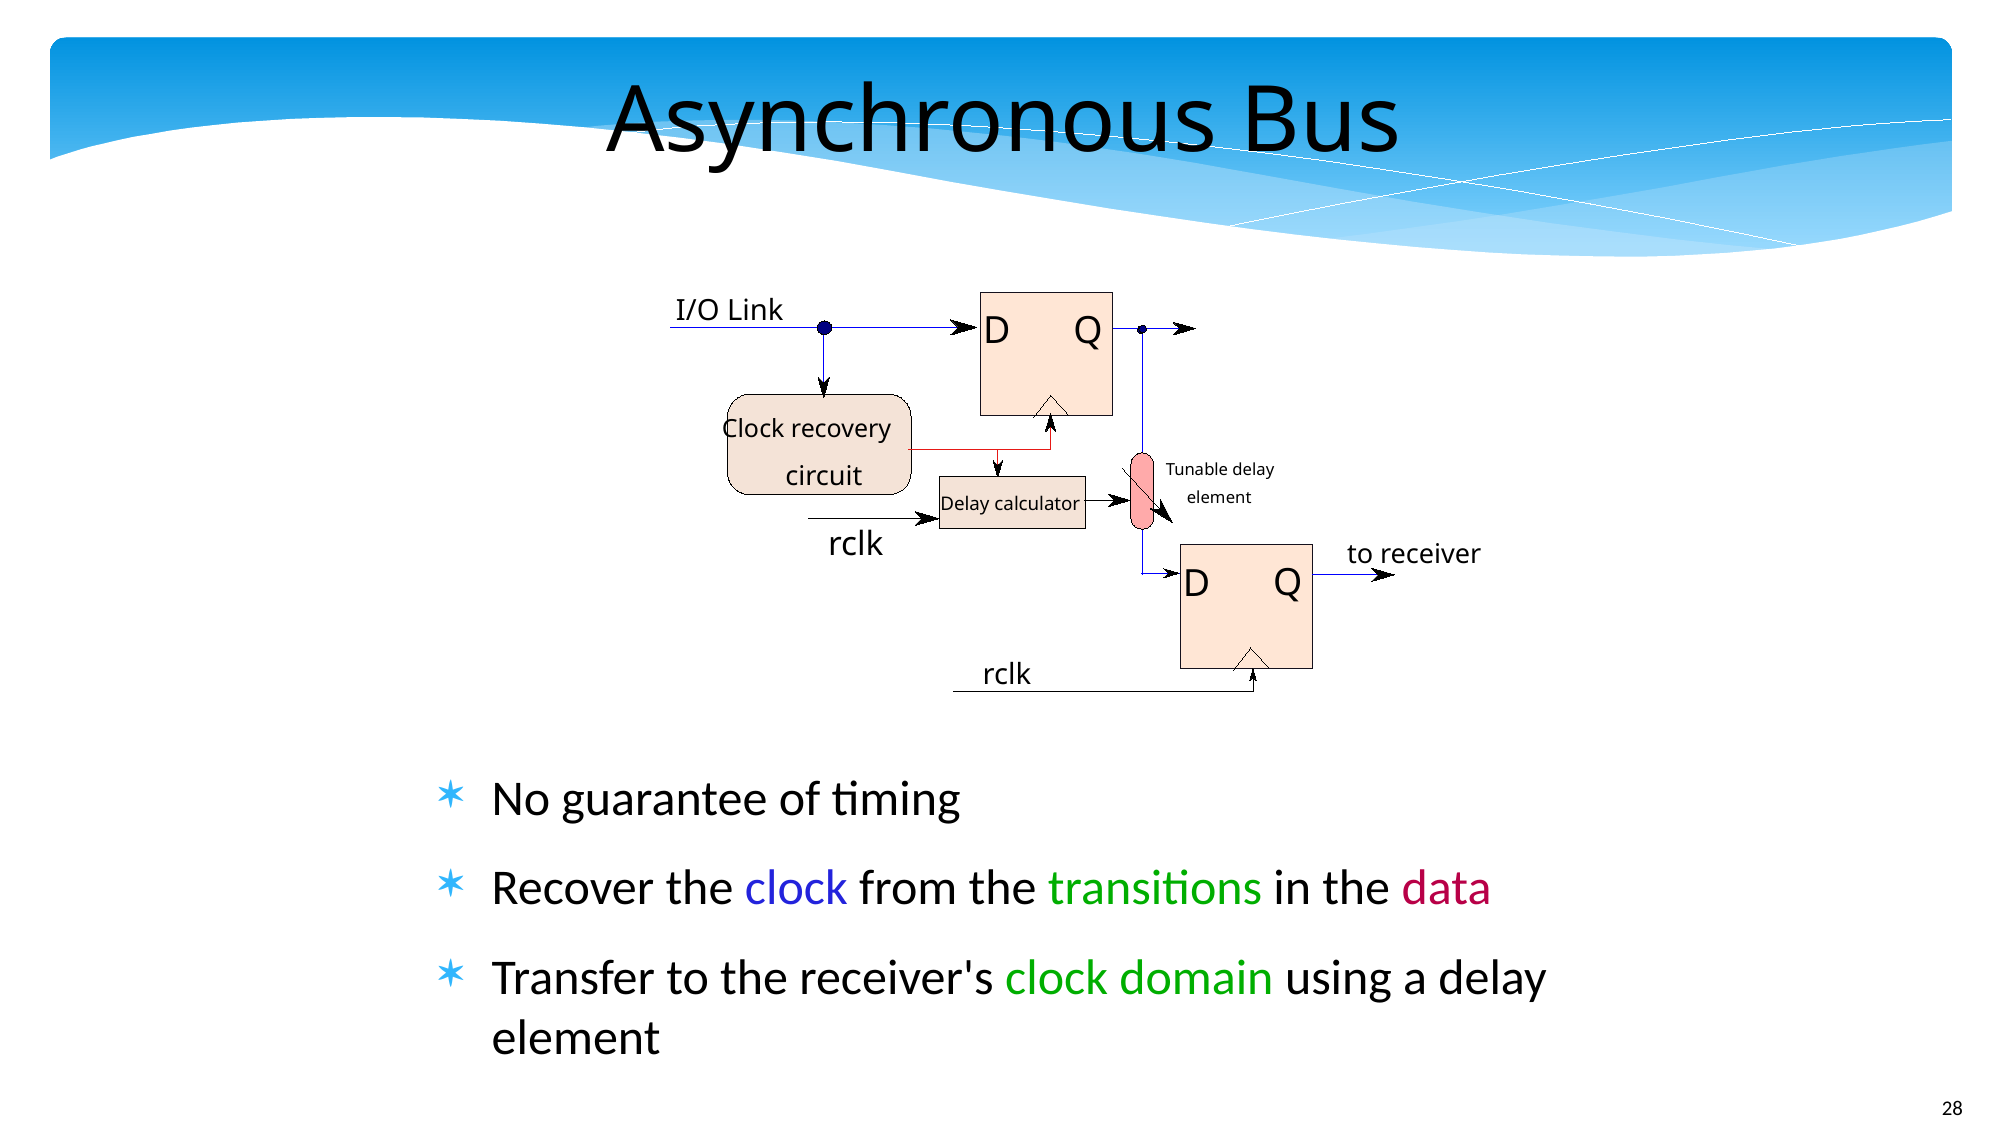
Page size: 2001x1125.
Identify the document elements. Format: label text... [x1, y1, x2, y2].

list No guarantee of timing Recover the clock from the transitions in the data Transfer to the receiver's clock domain using a delay element [420, 765, 1713, 1088]
title Asynchronous Bus [395, 37, 1613, 192]
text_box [641, 266, 1490, 706]
